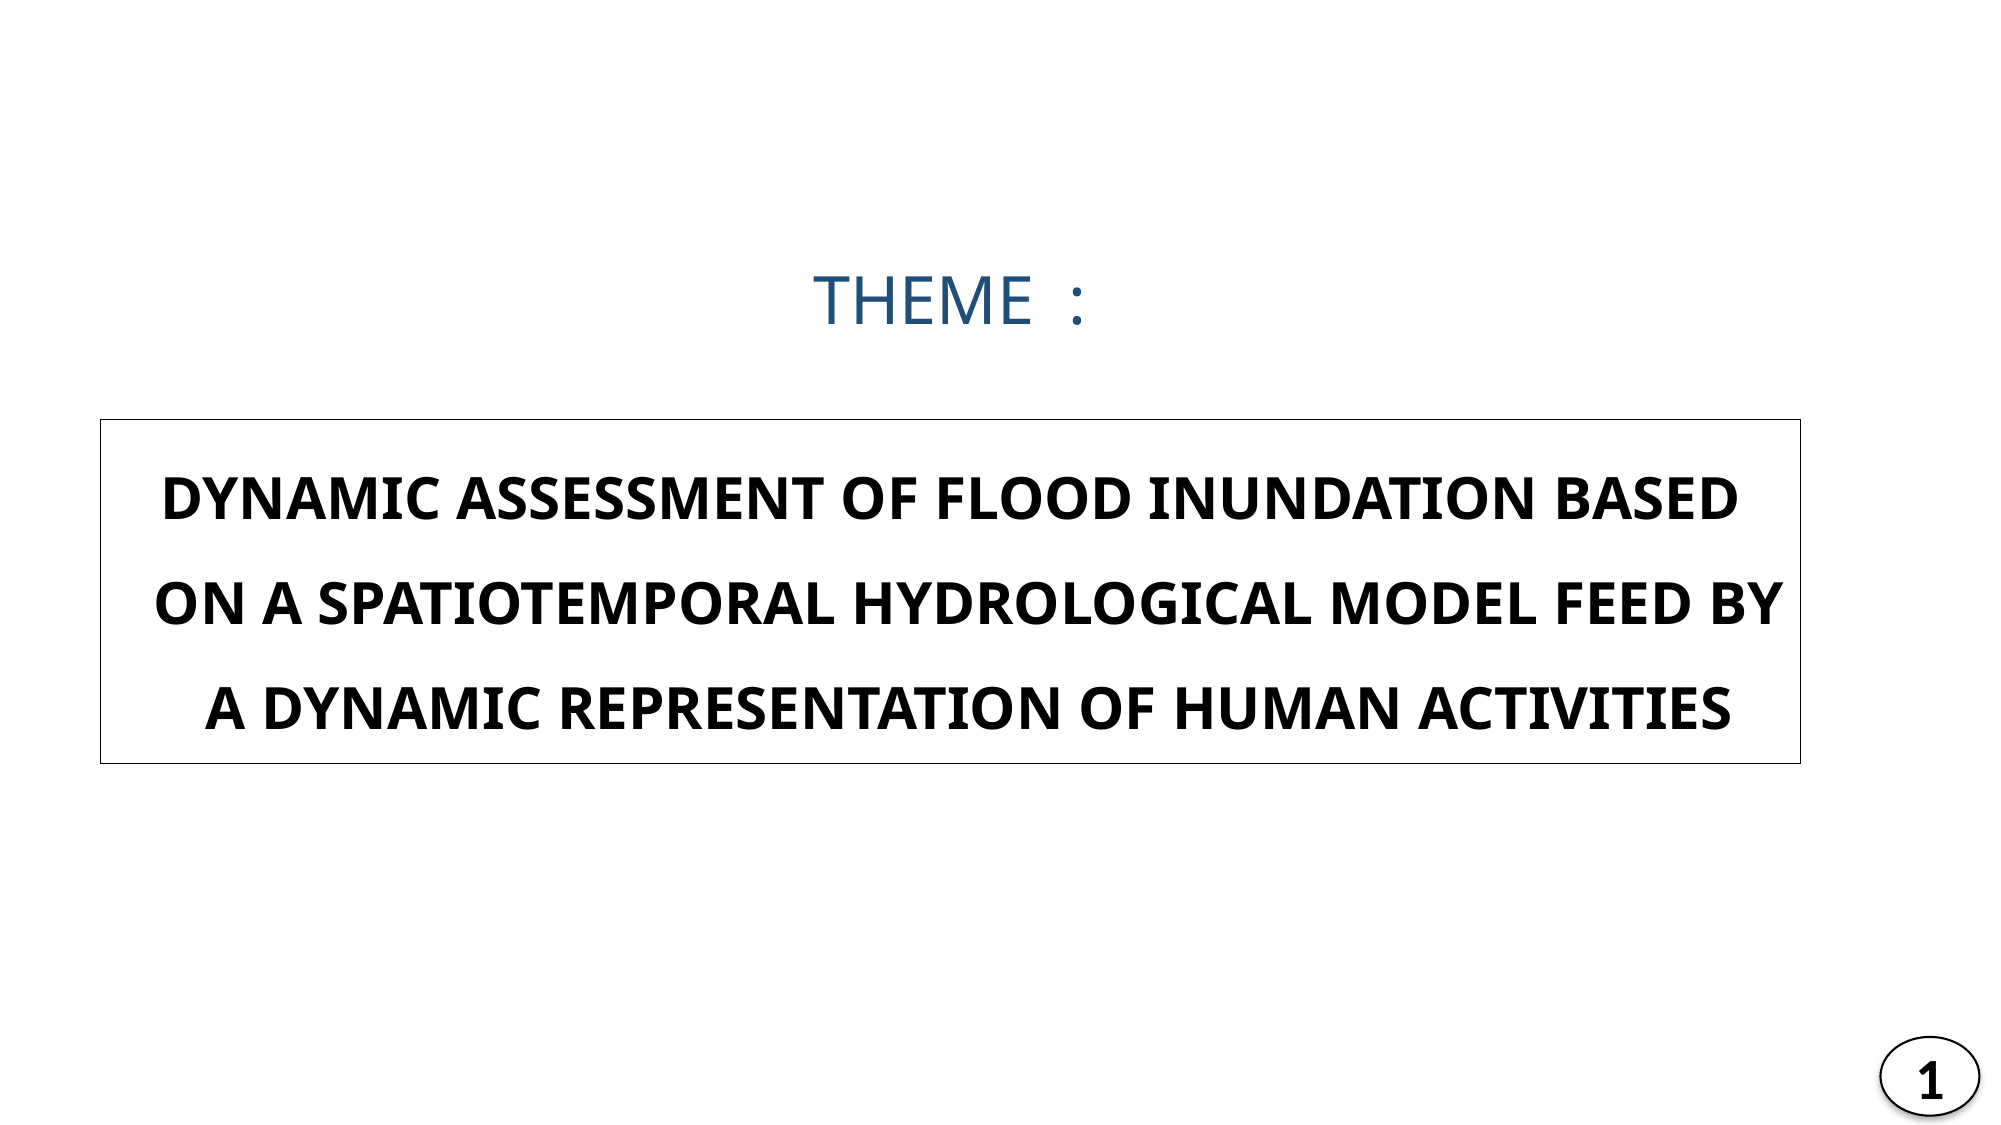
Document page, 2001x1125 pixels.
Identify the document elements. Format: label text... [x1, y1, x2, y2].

text_box THEME : [270, 259, 1631, 378]
text_box DYNAMIC ASSESSMENT OF FLOOD INUNDATION BASED ON A SPATIOTEMPORAL HYDROLOGICAL MODEL FEED BY A DYNAMIC REPRESENTATION OF HUMAN ACTIVITIES [100, 419, 1801, 764]
text_box 1 [1879, 1035, 1981, 1117]
